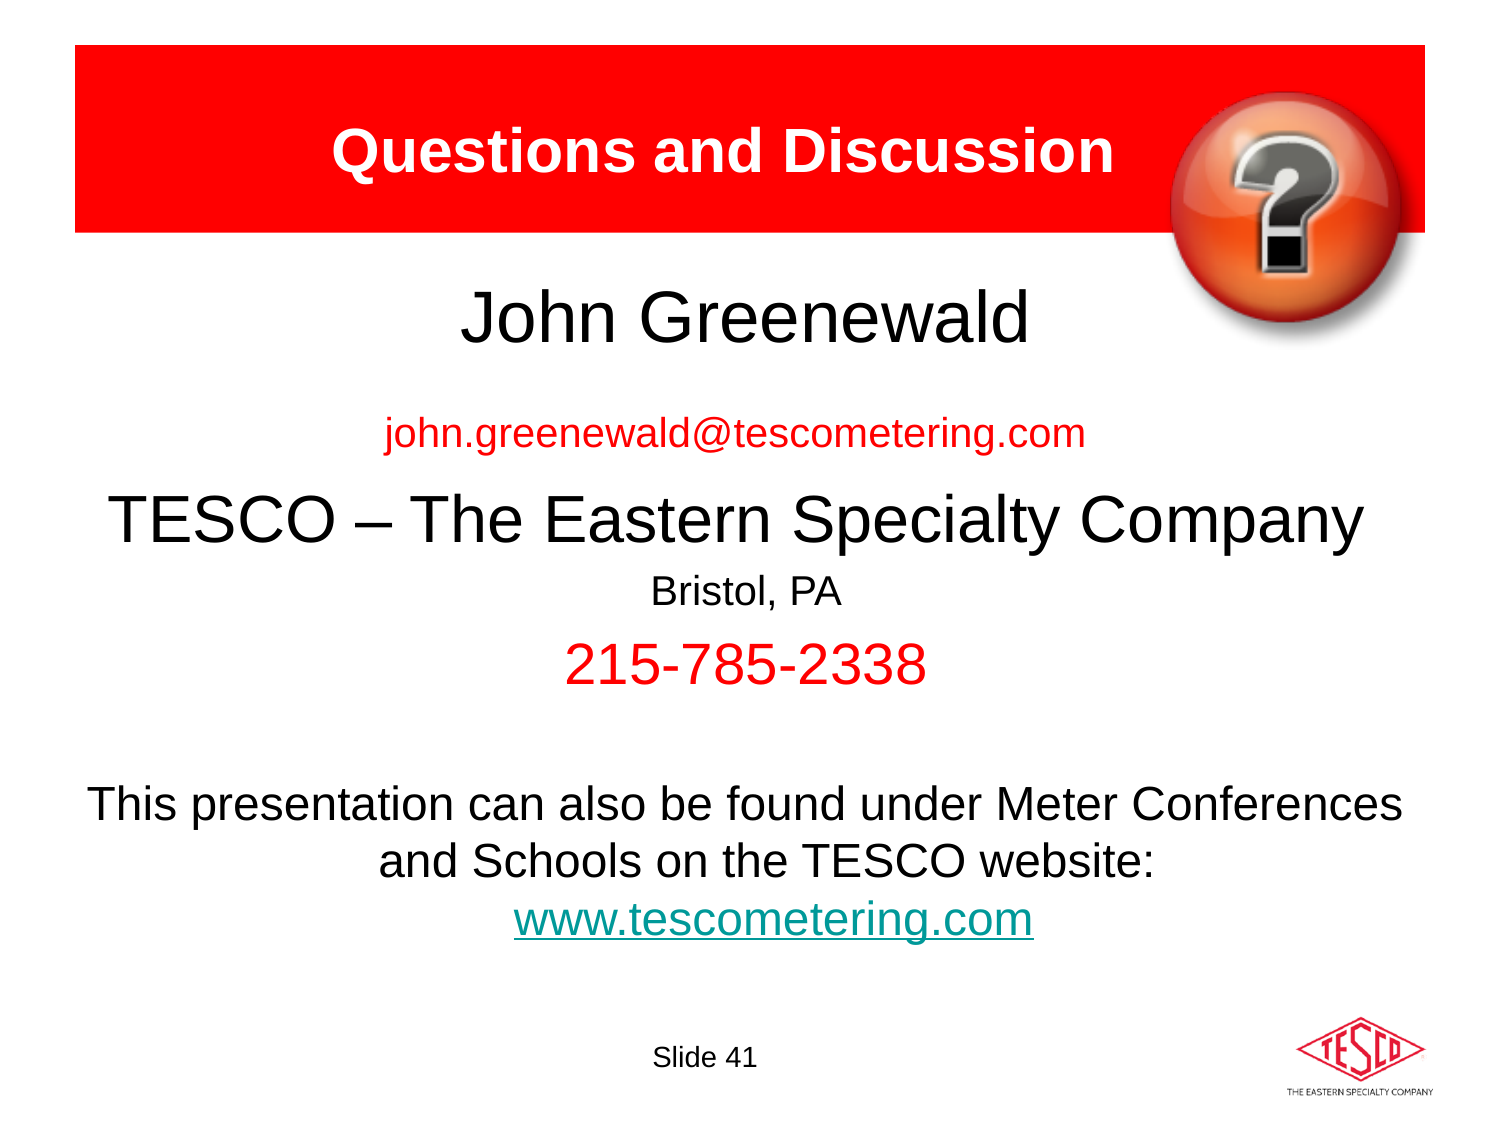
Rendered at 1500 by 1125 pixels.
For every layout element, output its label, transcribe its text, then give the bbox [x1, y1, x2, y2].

list John Greenewald john.greenewald@tescometering.com TESCO – The Eastern Specialty Company Bristol, PA 215-785-2338 This presentation can also be found under Meter Conferences and Schools on the TESCO website: www.tescometering.com [71, 262, 1422, 1005]
picture [1162, 87, 1426, 351]
title Questions and Discussion [75, 45, 1425, 233]
picture [1287, 1011, 1435, 1102]
